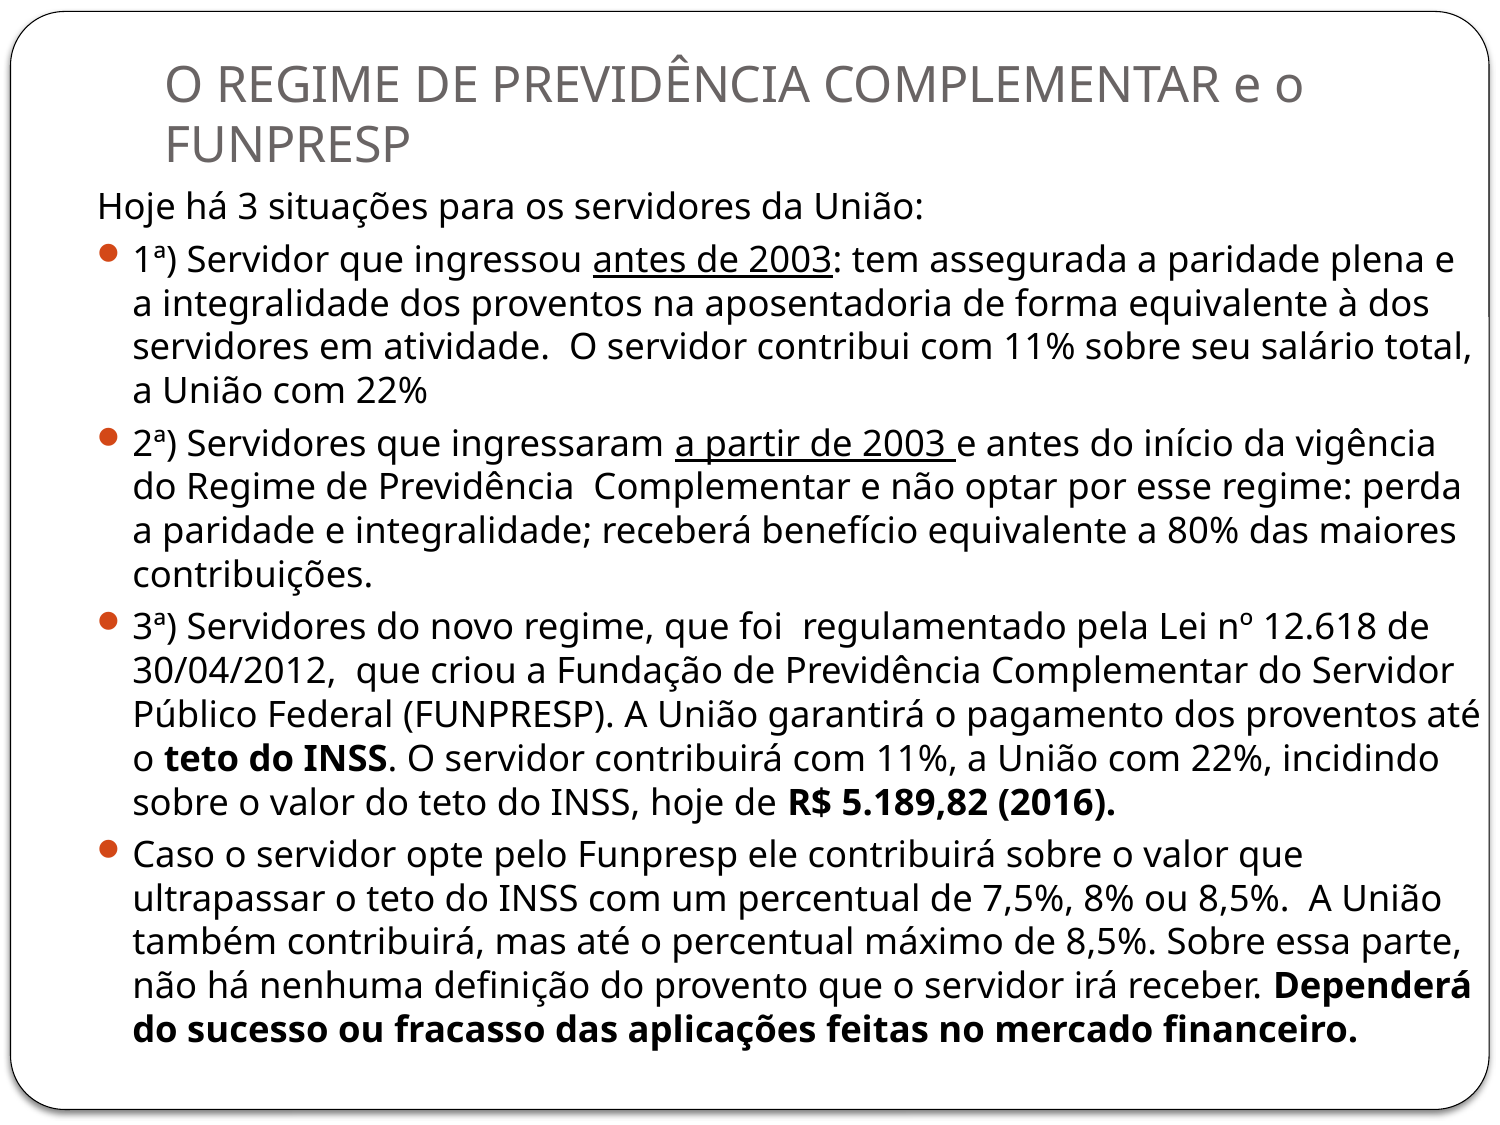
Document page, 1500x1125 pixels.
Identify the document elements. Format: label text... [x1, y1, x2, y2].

list Hoje há 3 situações para os servidores da União: 1ª) Servidor que ingressou antes de 2003: tem assegurada a paridade plena e a integralidade dos proventos na aposentadoria de forma equivalente à dos servidores em atividade. O servidor contribui com 11% sobre seu salário total, a União com 22% 2ª) Servidores que ingressaram a partir de 2003 e antes do início da vigência do Regime de Previdência Complementar e não optar por esse regime: perda a paridade e integralidade; receberá benefício equivalente a 80% das maiores contribuições. 3ª) Servidores do novo regime, que foi regulamentado pela Lei nº 12.618 de 30/04/2012, que criou a Fundação de Previdência Complementar do Servidor Público Federal (FUNPRESP). A União garantirá o pagamento dos proventos até o teto do INSS. O servidor contribuirá com 11%, a União com 22%, incidindo sobre o valor do teto do INSS, hoje de R$ 5.189,82 (2016). Caso o servidor opte pelo Funpresp ele contribuirá sobre o valor que ultrapassar o teto do INSS com um percentual de 7,5%, 8% ou 8,5%. A União também contribuirá, mas até o percentual máximo de 8,5%. Sobre essa parte, não há nenhuma definição do provento que o servidor irá receber. Dependerá do sucesso ou fracasso das aplicações feitas no mercado financeiro. [82, 175, 1500, 1090]
title O REGIME DE PREVIDÊNCIA COMPLEMENTAR e o FUNPRESP [150, 45, 1425, 175]
